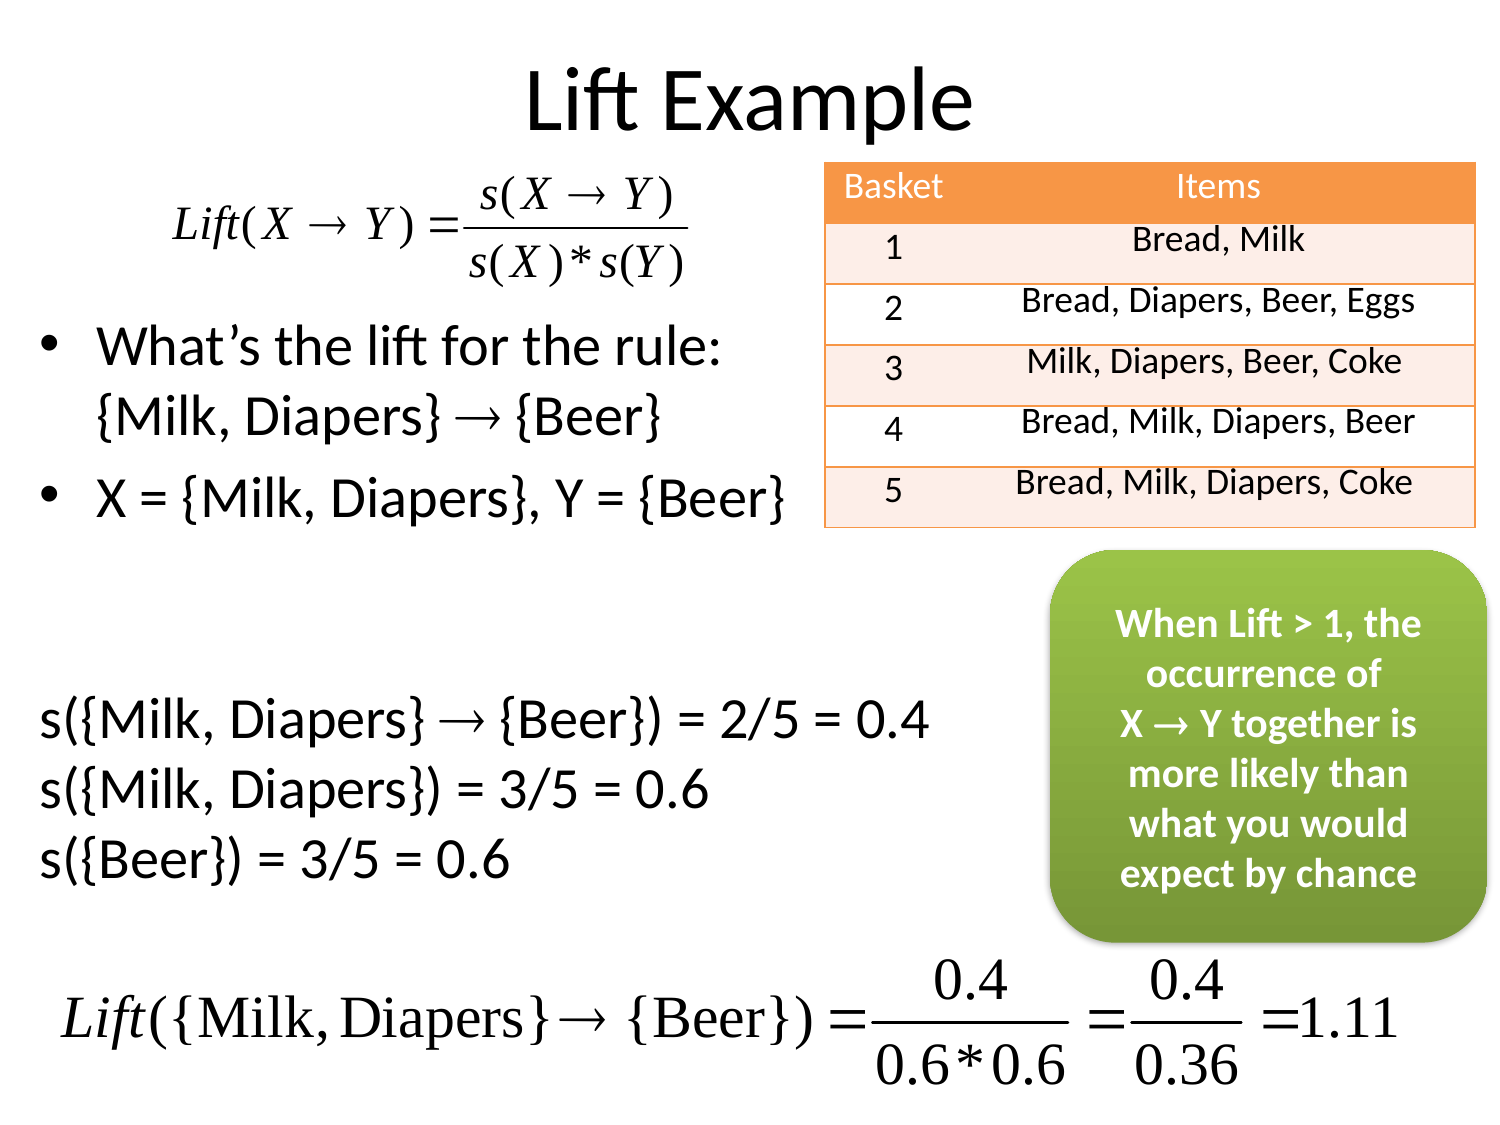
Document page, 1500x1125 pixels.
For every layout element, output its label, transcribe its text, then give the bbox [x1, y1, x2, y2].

table_cell Bread, Milk [962, 224, 1474, 283]
table_cell Bread, Diapers, Beer, Eggs [962, 285, 1474, 344]
table_cell 3 [826, 346, 962, 405]
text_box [49, 942, 1405, 1098]
table_header Items [962, 163, 1474, 222]
table_cell Milk, Diapers, Beer, Coke [962, 346, 1474, 405]
table_cell Bread, Milk, Diapers, Coke [962, 468, 1474, 527]
table_cell 1 [826, 224, 962, 283]
text_box When Lift > 1, the occurrence of X  Y together is more likely than what you would expect by chance [1049, 549, 1488, 943]
table_cell 2 [826, 285, 962, 344]
table_cell Bread, Milk, Diapers, Beer [962, 407, 1474, 466]
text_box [162, 163, 702, 298]
table_cell 4 [826, 407, 962, 466]
title Lift Example [75, 0, 1425, 188]
list What’s the lift for the rule: {Milk, Diapers}  {Beer} X = {Milk, Diapers}, Y = {Beer} s({Milk, Diapers}  {Beer}) = 2/5 = 0.4 s({Milk, Diapers}) = 3/5 = 0.6 s({Beer}) = 3/5 = 0.6 [24, 299, 1112, 986]
table_header Basket [826, 163, 962, 222]
table_cell 5 [826, 468, 962, 527]
